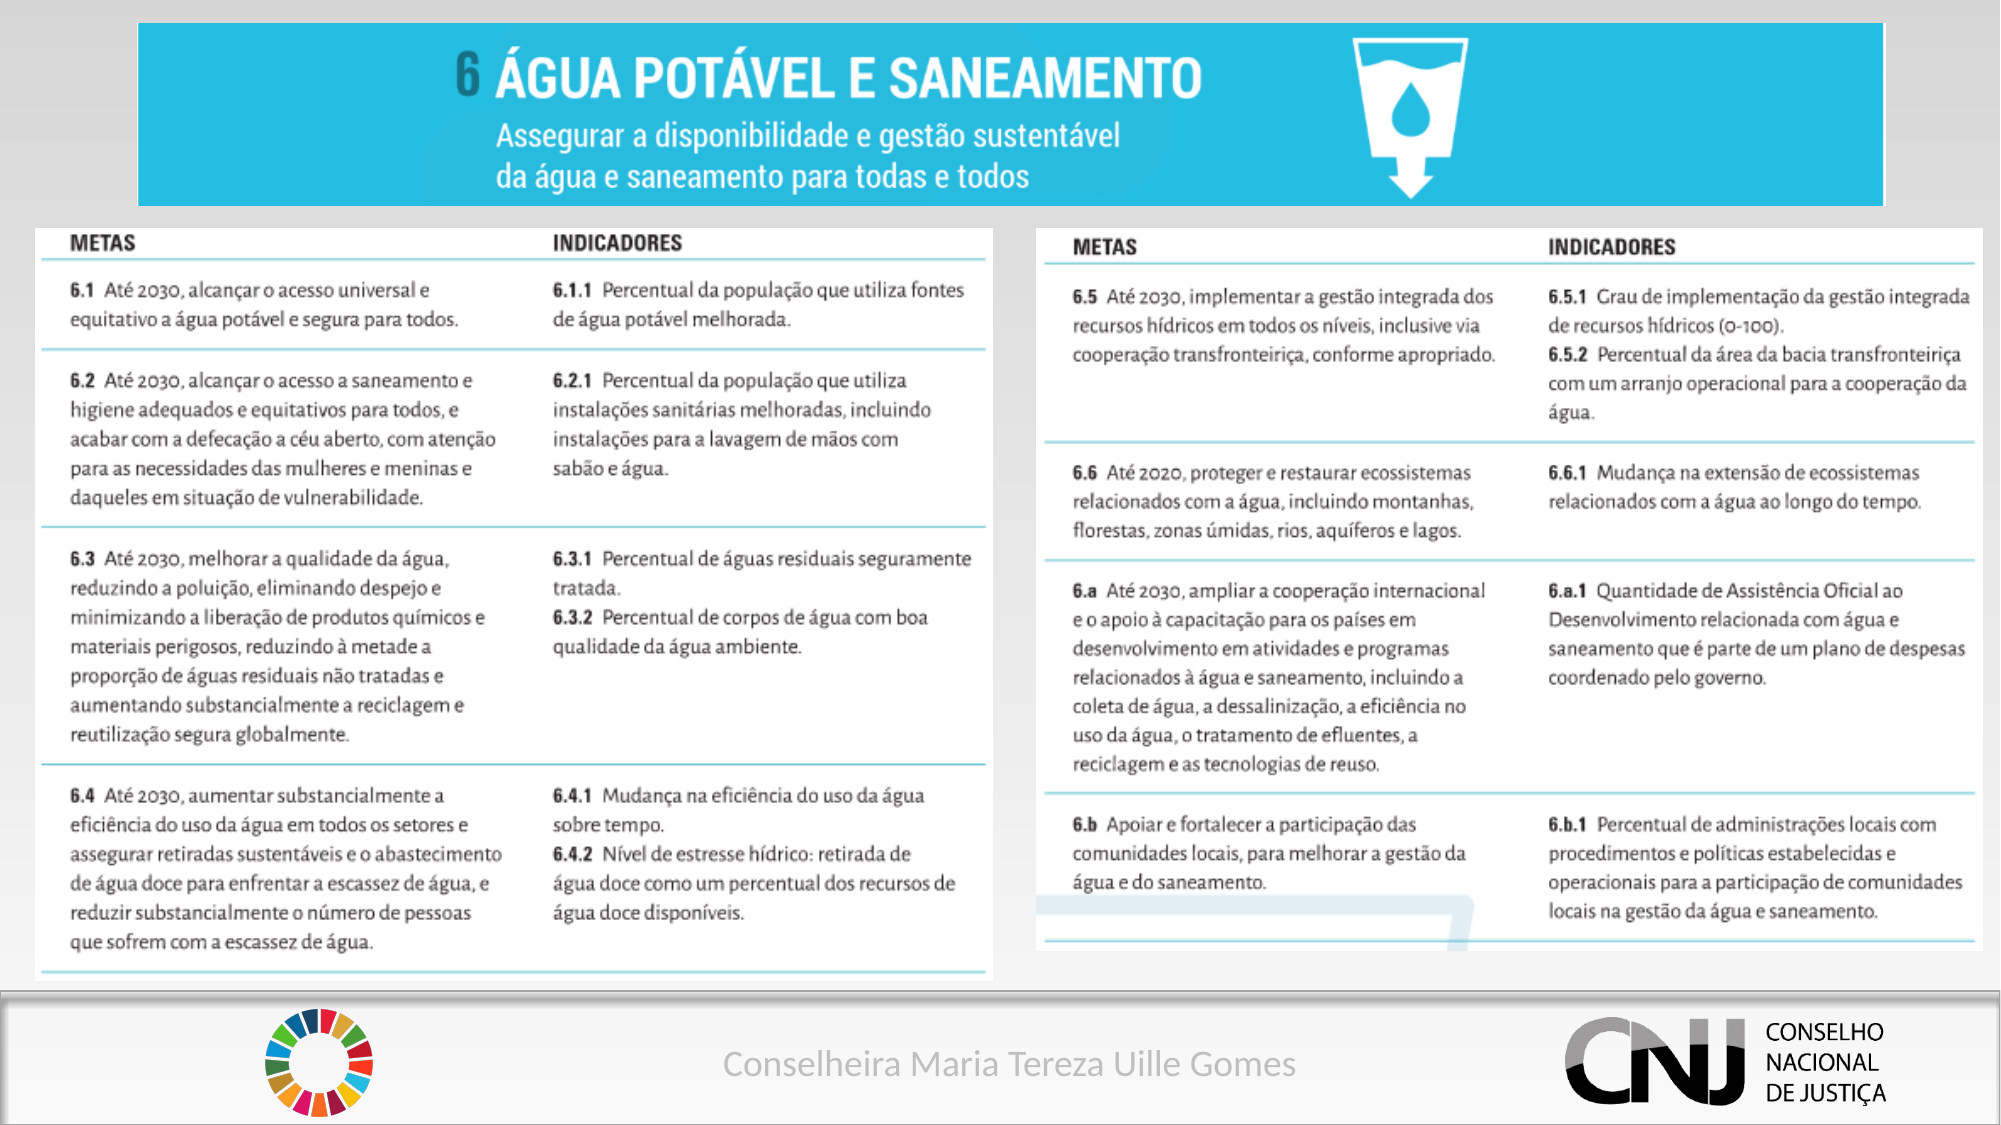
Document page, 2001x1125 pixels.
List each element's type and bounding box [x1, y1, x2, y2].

picture [236, 1005, 404, 1124]
picture [1565, 1017, 1886, 1106]
picture [1035, 227, 1984, 951]
picture [35, 227, 993, 982]
picture [136, 23, 1886, 206]
